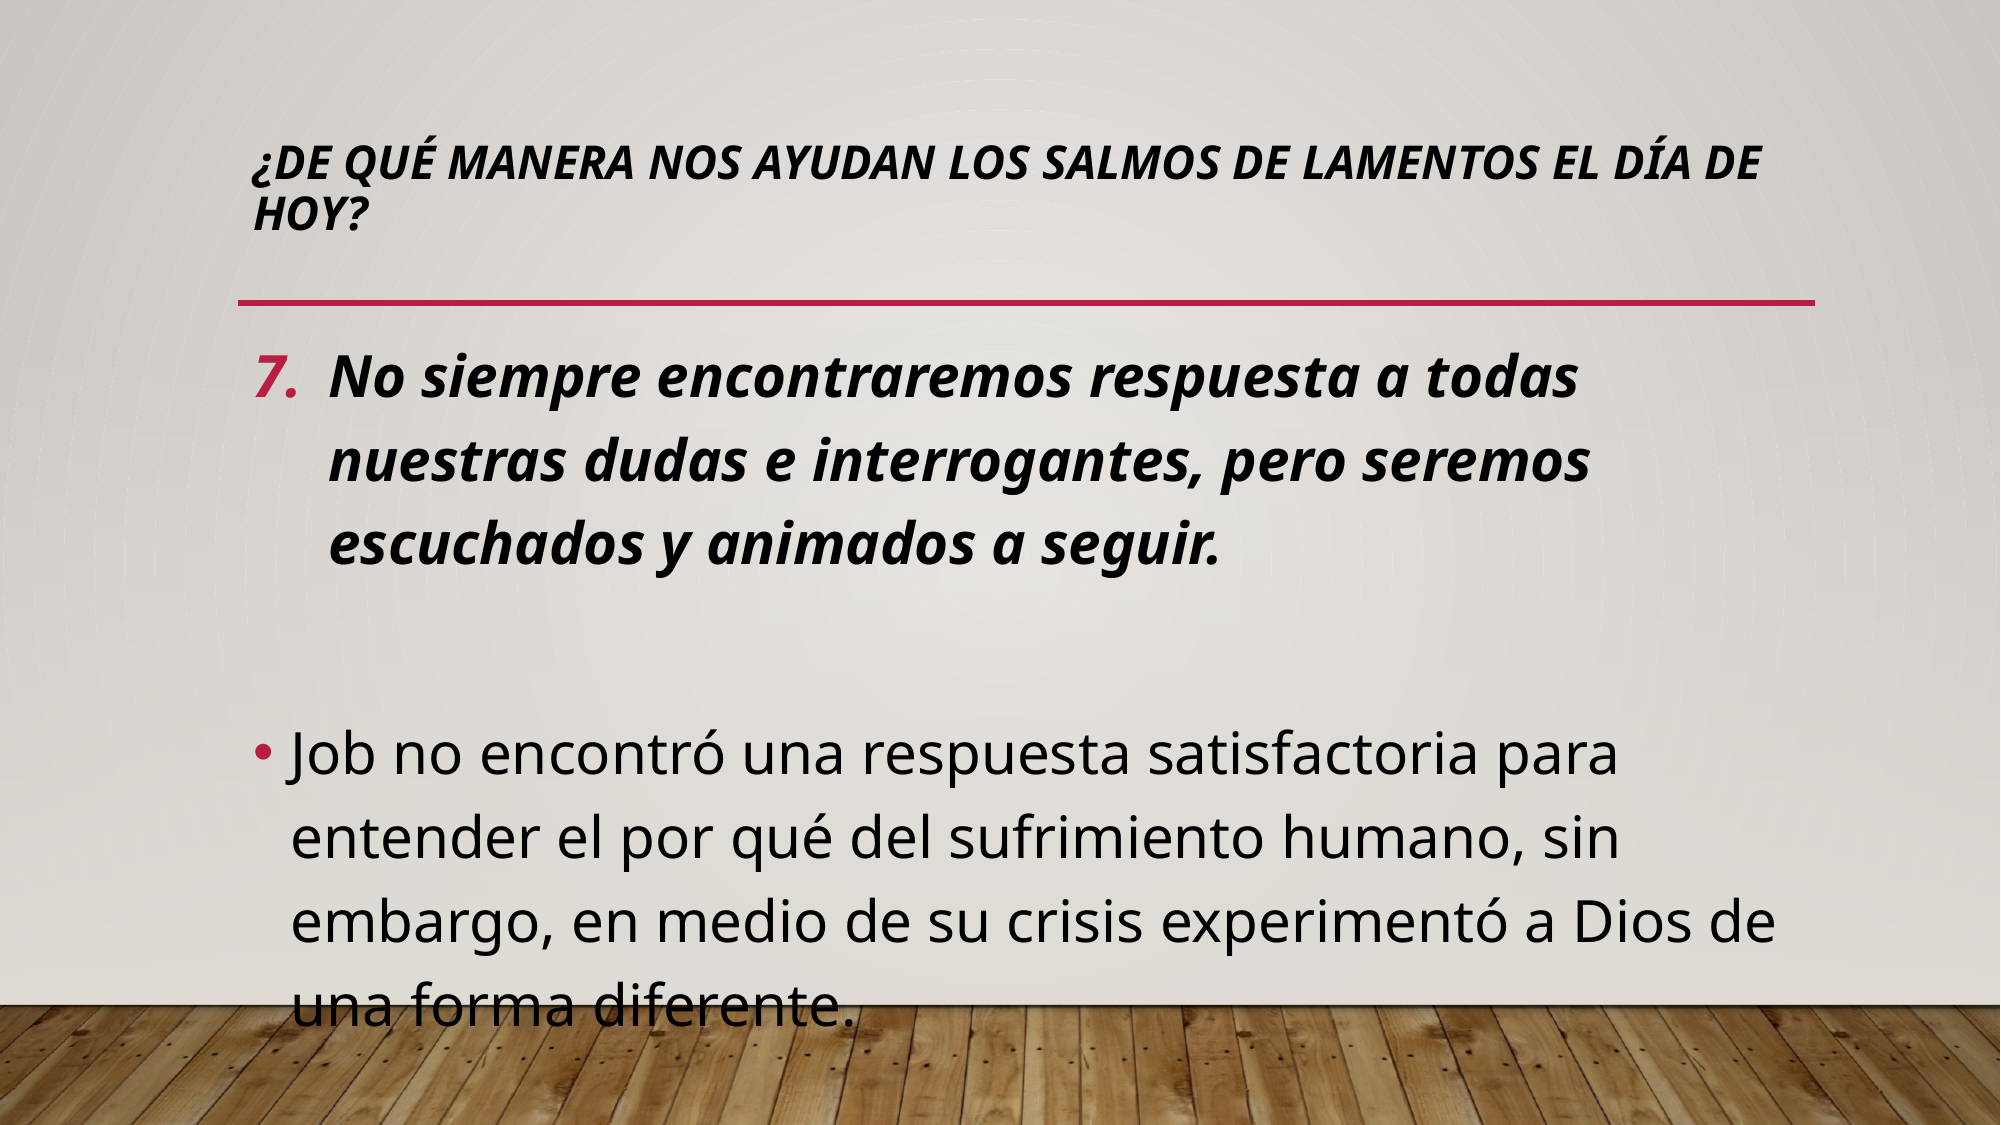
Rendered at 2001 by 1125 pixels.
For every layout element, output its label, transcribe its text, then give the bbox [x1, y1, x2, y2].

list No siempre encontraremos respuesta a todas nuestras dudas e interrogantes, pero seremos escuchados y animados a seguir. Job no encontró una respuesta satisfactoria para entender el por qué del sufrimiento humano, sin embargo, en medio de su crisis experimentó a Dios de una forma diferente. [238, 317, 1814, 973]
title ¿De qué manera nos ayudan los salmos de lamentos el día de hoy? [238, 131, 1814, 305]
picture [0, 1005, 2000, 1125]
